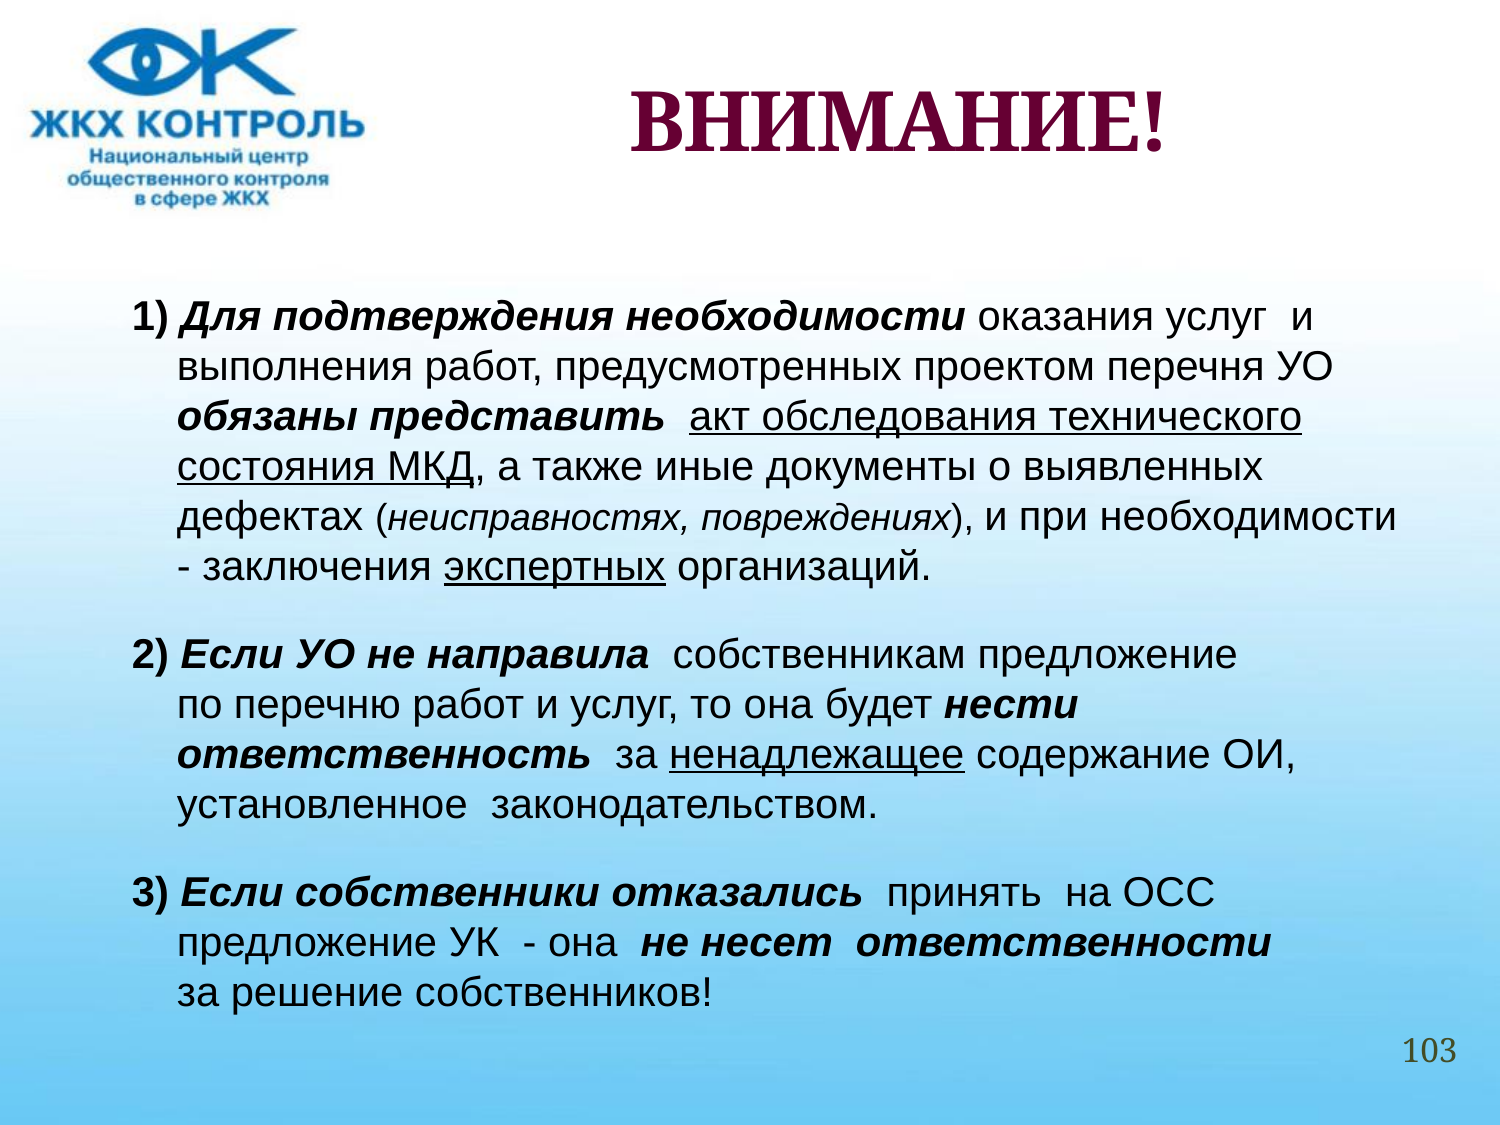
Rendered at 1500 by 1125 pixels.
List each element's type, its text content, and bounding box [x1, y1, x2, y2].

slide_number 103 [1379, 1014, 1480, 1089]
list 1) Для подтверждения необходимости оказания услуг и выполнения работ, предусмотренных проектом перечня УО обязаны представить акт обследования технического состояния МКД, а также иные документы о выявленных дефектах (неисправностях, повреждениях), и при необходимости - заключения экспертных организаций. 2) Если УО не направила собственникам предложение по перечню работ и услуг, то она будет нести ответственность за ненадлежащее содержание ОИ, установленное законодательством. 3) Если собственники отказались принять на ОСС предложение УК - она не несет ответственности за решение собственников! [117, 281, 1425, 1090]
title ВНИМАНИЕ! [374, 24, 1425, 176]
picture [0, 0, 1500, 1125]
